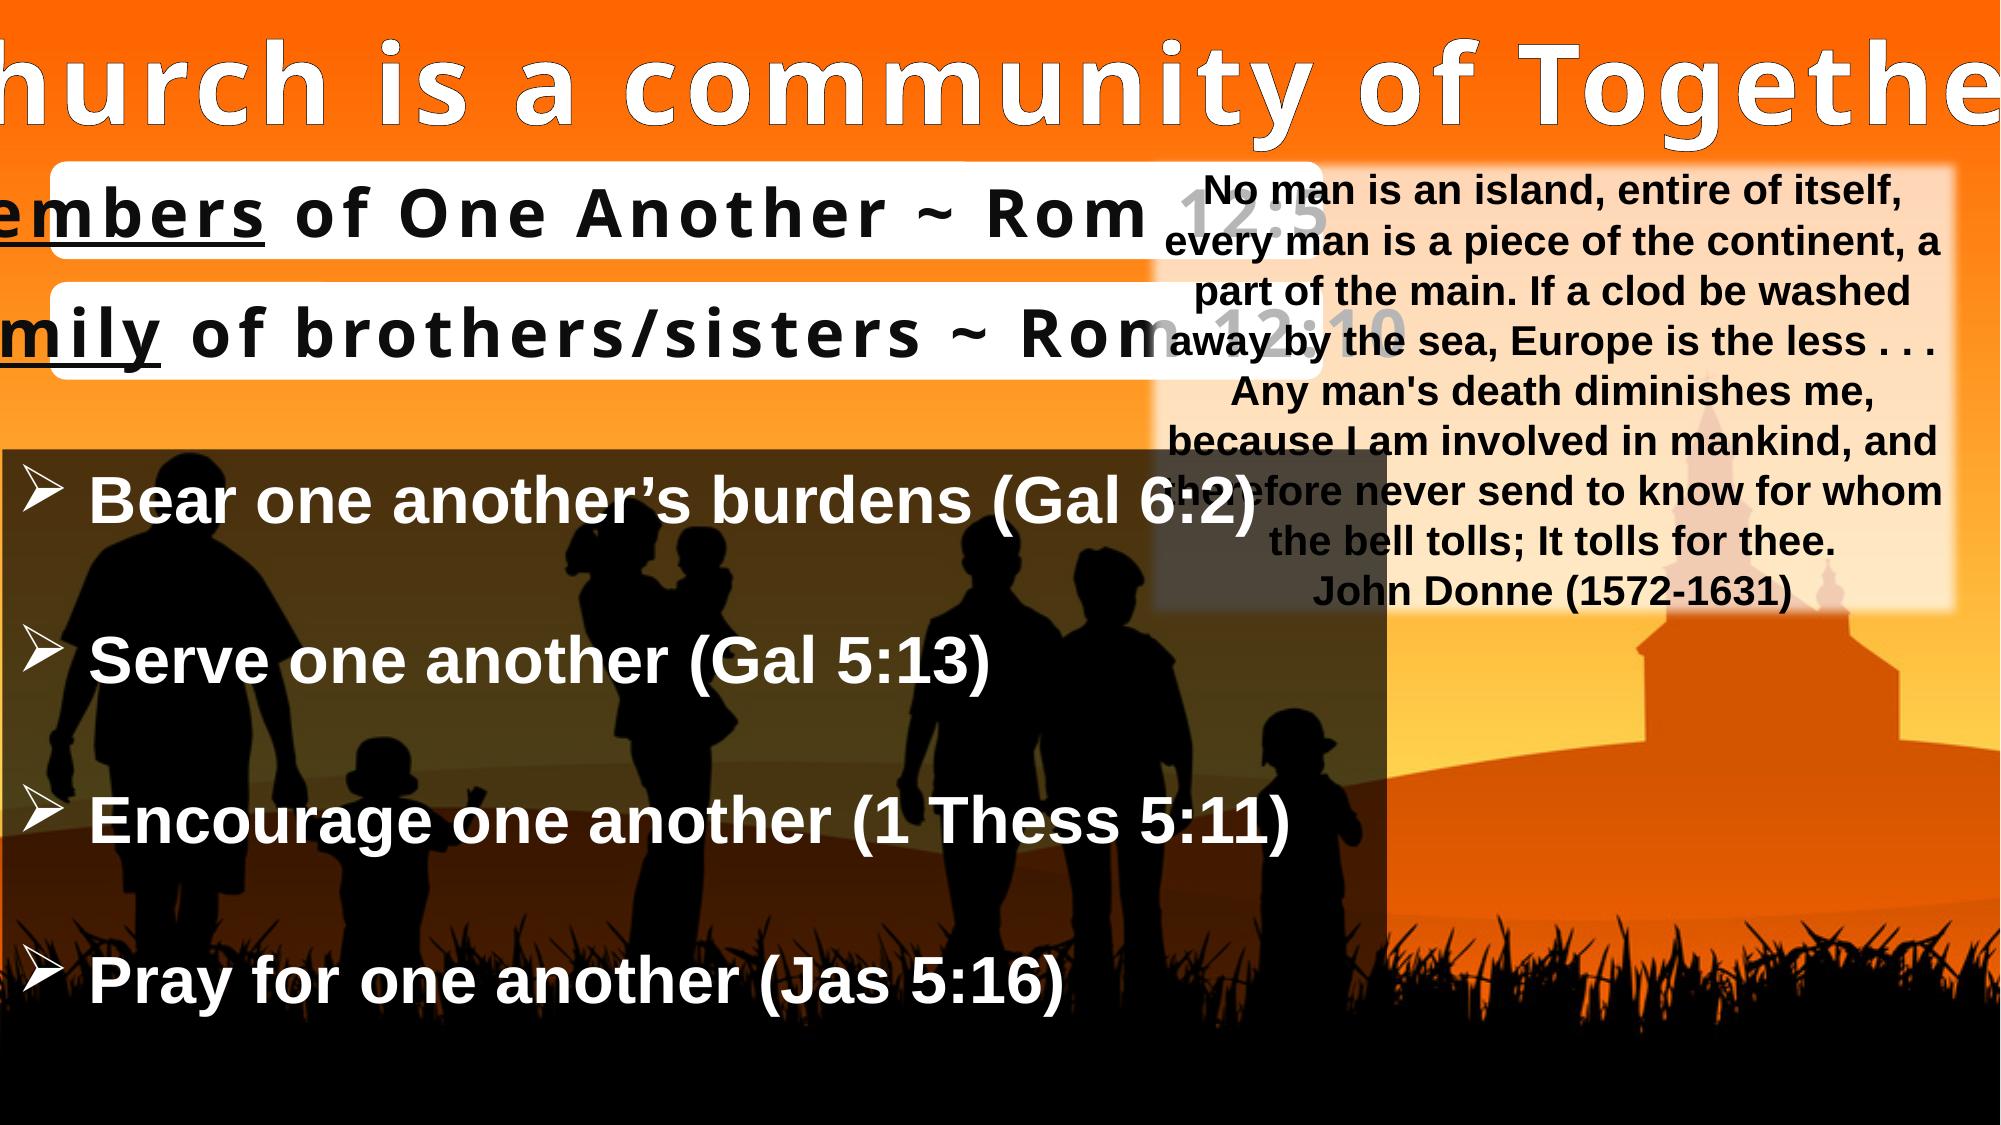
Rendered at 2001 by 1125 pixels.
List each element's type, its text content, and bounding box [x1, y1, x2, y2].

text_box [1148, 281, 1153, 381]
text_box No man is an island, entire of itself, every man is a piece of the continent, a part of the main. If a clod be washed away by the sea, Europe is the less . . . Any man's death diminishes me, because I am involved in mankind, and therefore never send to know for whom the bell tolls; It tolls for thee. John Donne (1572-1631) [1156, 168, 1947, 606]
text_box Bear one another’s burdens (Gal 6:2) Serve one another (Gal 5:13) Encourage one another (1 Thess 5:11) Pray for one another (Jas 5:16) [2, 449, 1387, 1024]
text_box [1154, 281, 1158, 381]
text_box Family of brothers/sisters ~ Rom 12:10 [0, 281, 1150, 381]
picture [0, 259, 1147, 283]
picture [0, 0, 2001, 1125]
text_box The church is a community of Togetherness [0, 4, 2000, 155]
text_box Members of One Another ~ Rom 12:5 [0, 161, 1316, 261]
text_box The church is a community of Togetherness [1150, 163, 1347, 261]
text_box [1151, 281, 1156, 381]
